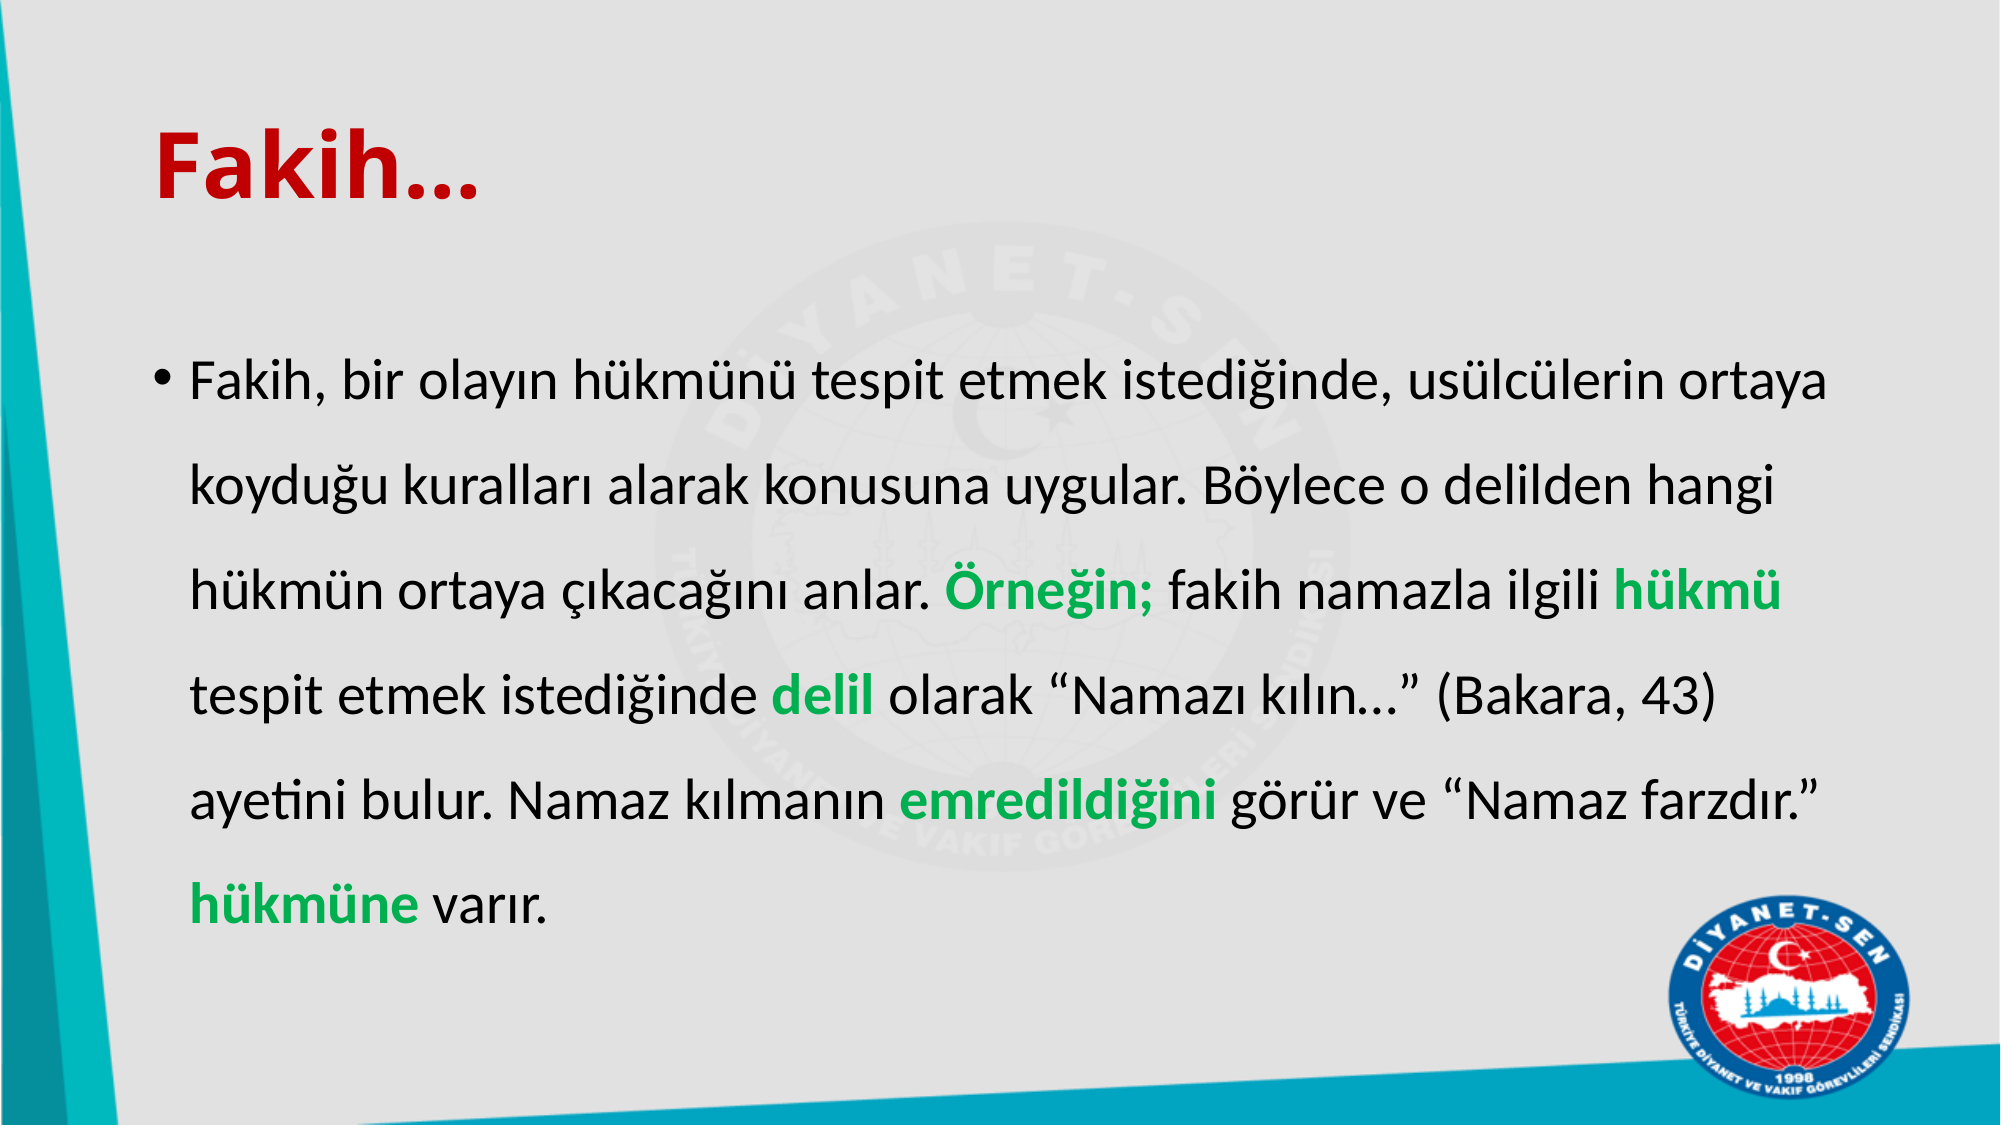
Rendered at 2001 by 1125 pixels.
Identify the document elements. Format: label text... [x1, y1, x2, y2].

list Fakih, bir olayın hükmünü tespit etmek istediğinde, usülcülerin ortaya koyduğu kuralları alarak konusuna uygular. Böylece o delilden hangi hükmün ortaya çıkacağını anlar. Örneğin; fakih namazla ilgili hükmü tespit etmek istediğinde delil olarak “Namazı kılın…” (Bakara, 43) ayetini bulur. Namaz kılmanın emredildiğini görür ve “Namaz farzdır.” hükmüne varır. [137, 299, 1863, 1014]
picture [0, 0, 2001, 1125]
title Fakih… [137, 59, 1863, 278]
